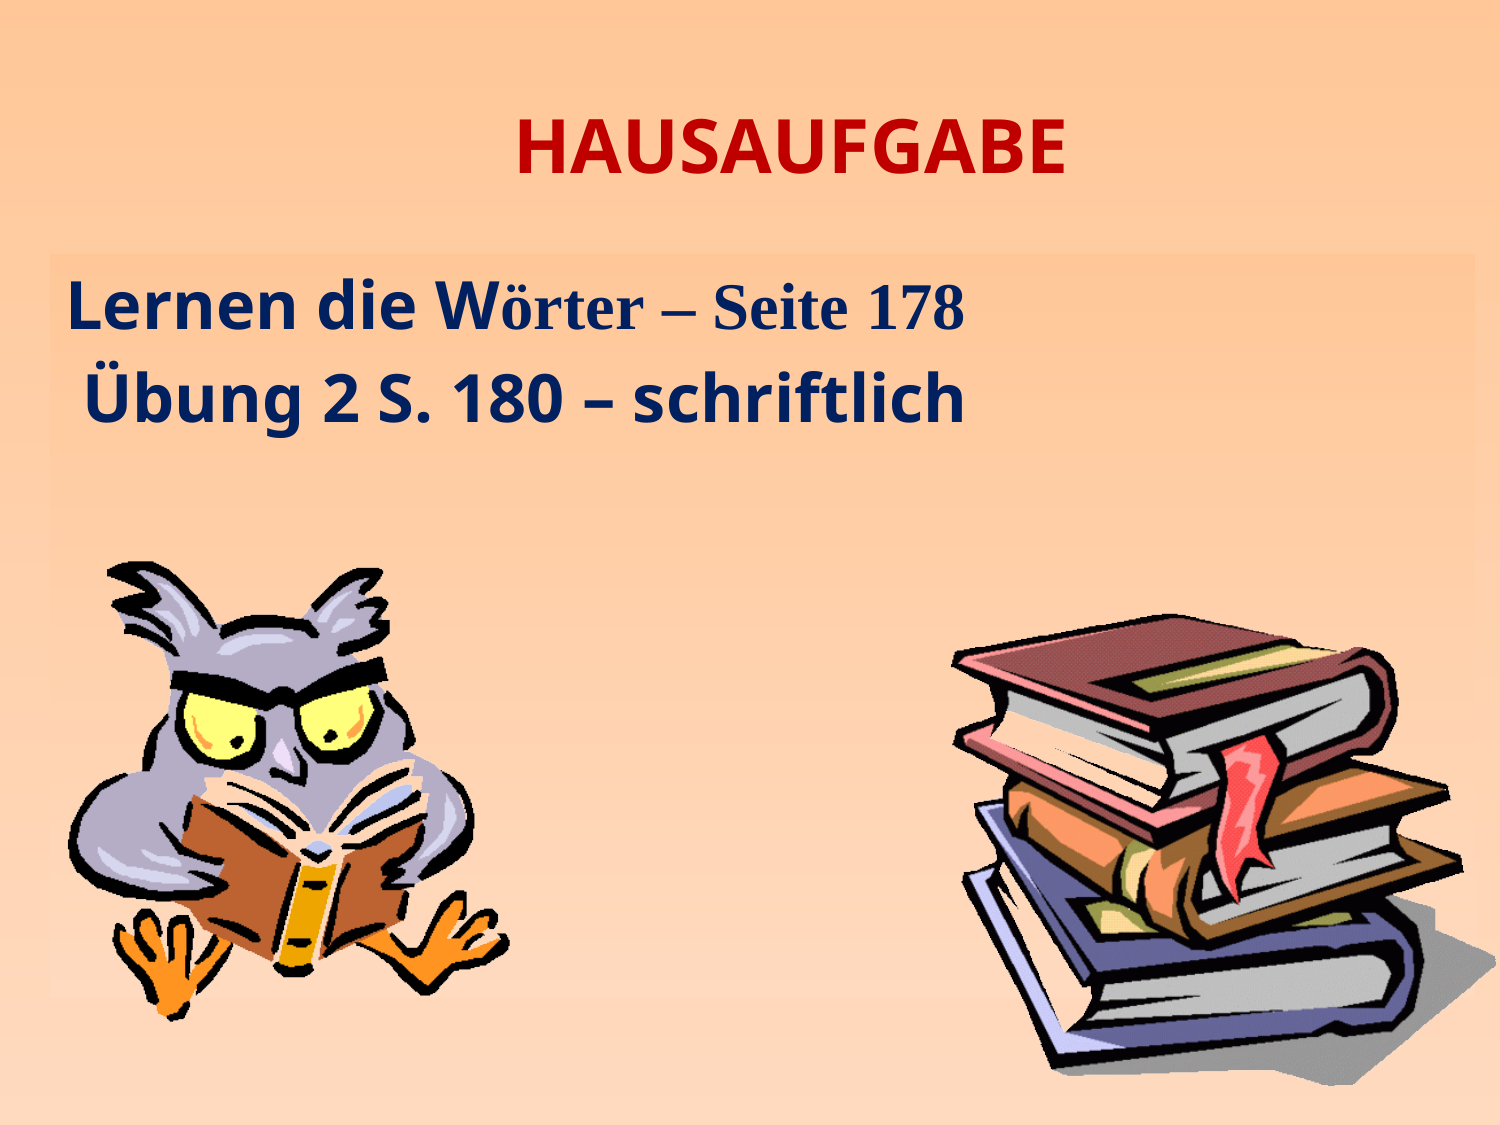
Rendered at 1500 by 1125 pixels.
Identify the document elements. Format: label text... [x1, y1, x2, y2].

list Lernen die Wörter – Seite 178 Übung 2 S. 180 – schriftlich [49, 254, 1476, 998]
picture [64, 556, 515, 1026]
picture [951, 609, 1500, 1091]
title Hausaufgabe [50, 75, 1475, 213]
